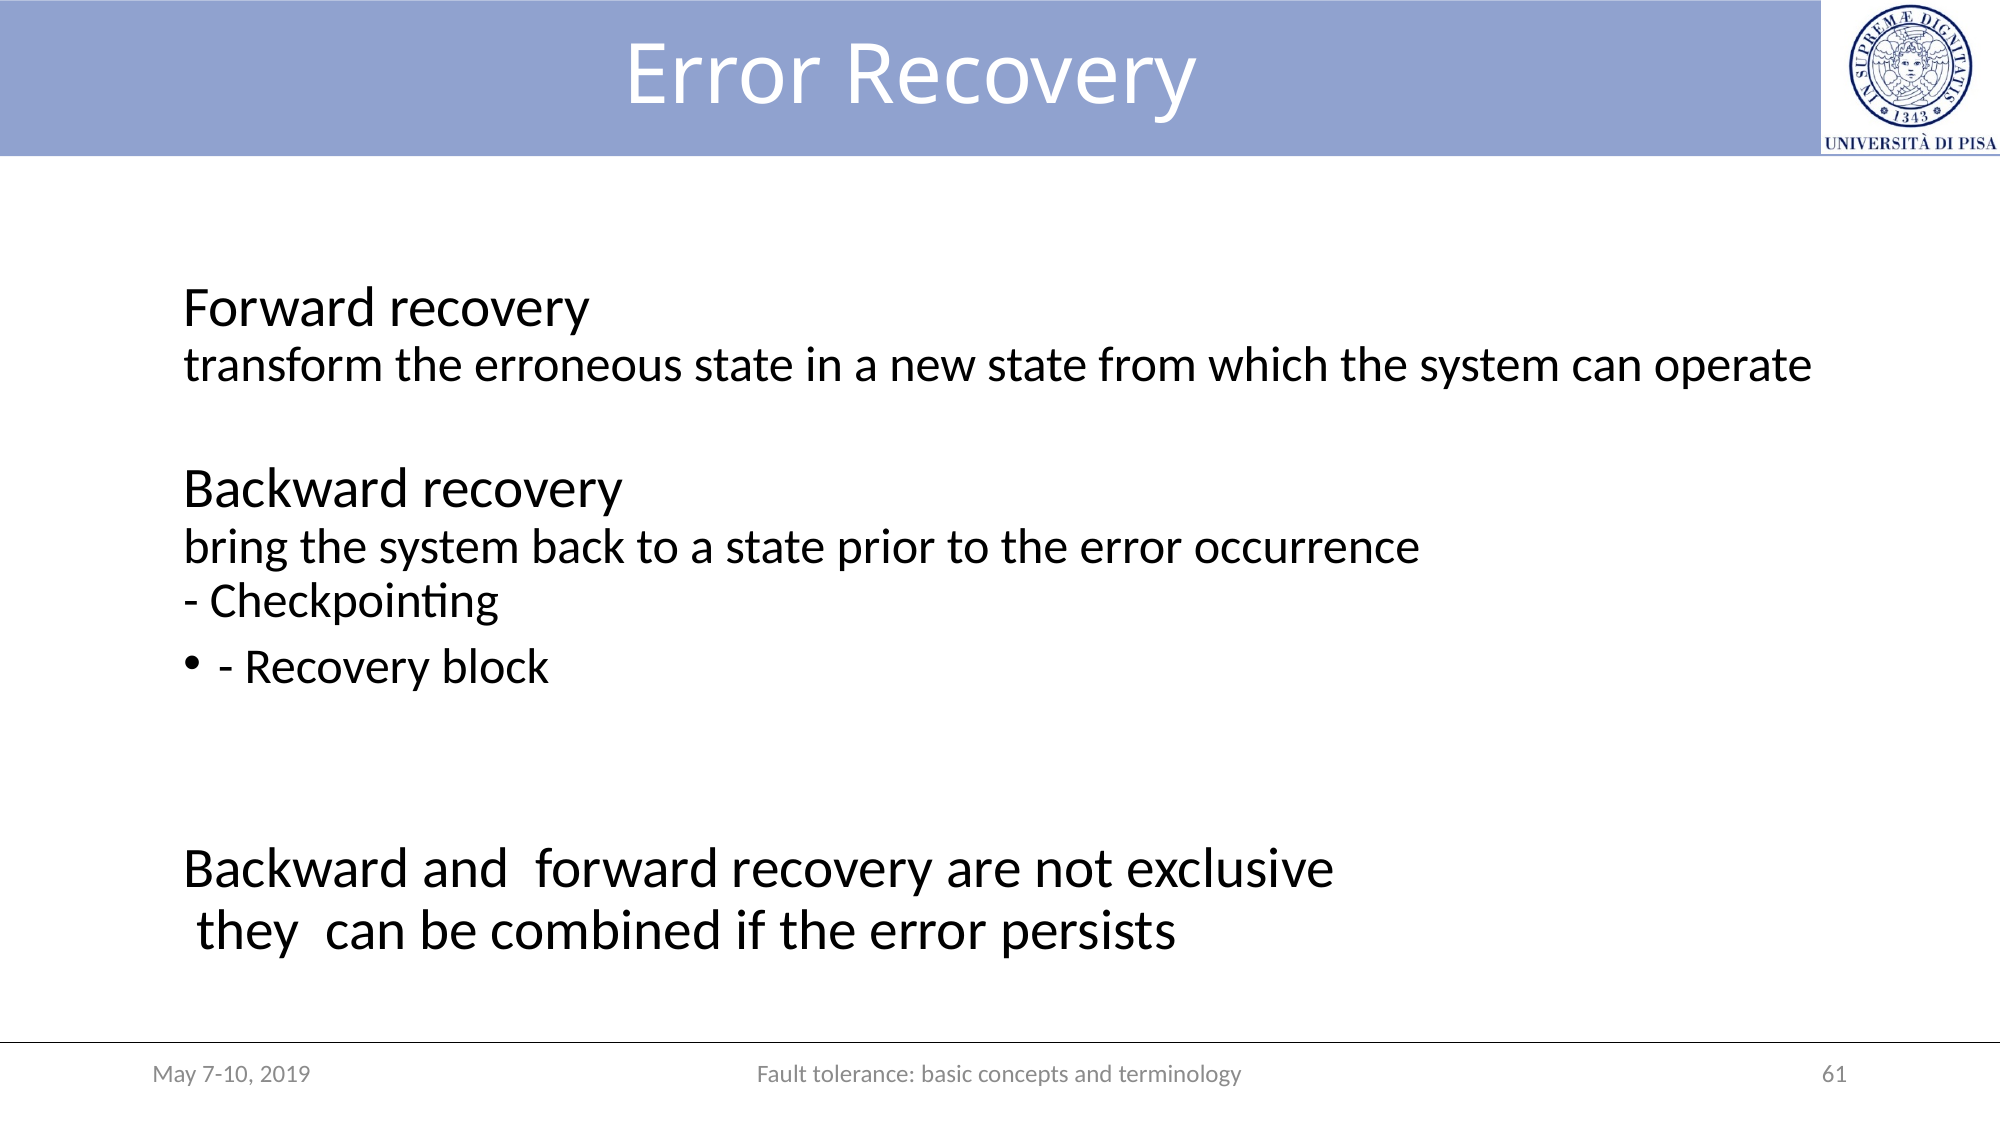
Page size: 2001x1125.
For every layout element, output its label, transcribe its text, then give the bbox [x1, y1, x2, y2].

footer Fault tolerance: basic concepts and terminology [662, 1042, 1338, 1103]
slide_number 61 [1412, 1042, 1863, 1103]
picture [1822, 0, 2000, 154]
title Error Recovery [0, 0, 1822, 154]
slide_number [137, 1042, 588, 1103]
list Forward recovery transform the erroneous state in a new state from which the system can operate Backward recovery bring the system back to a state prior to the error occurrence - Checkpointing - Recovery block Backward and forward recovery are not exclusive they can be combined if the error persists [168, 268, 1894, 983]
